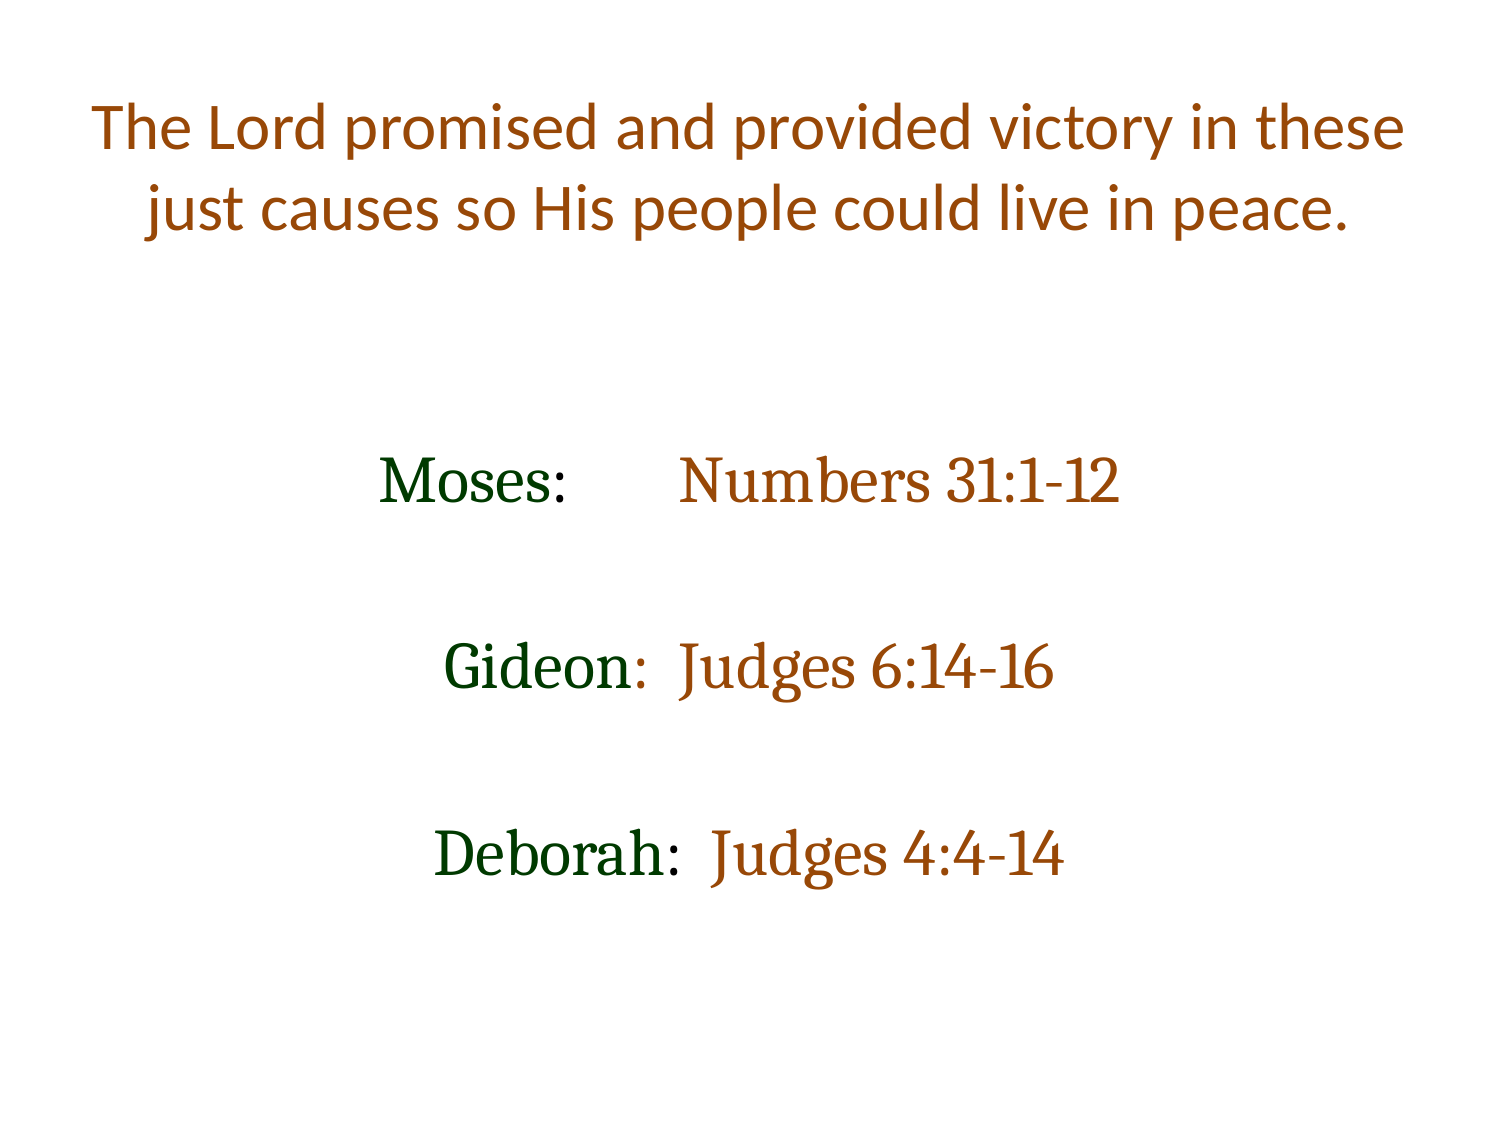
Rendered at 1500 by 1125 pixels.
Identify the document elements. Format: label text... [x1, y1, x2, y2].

list Moses: Numbers 31:1-12 Gideon: Judges 6:14-16 Deborah: Judges 4:4-14 [75, 428, 1425, 1005]
title The Lord promised and provided victory in these just causes so His people could live in peace. [75, 45, 1425, 281]
